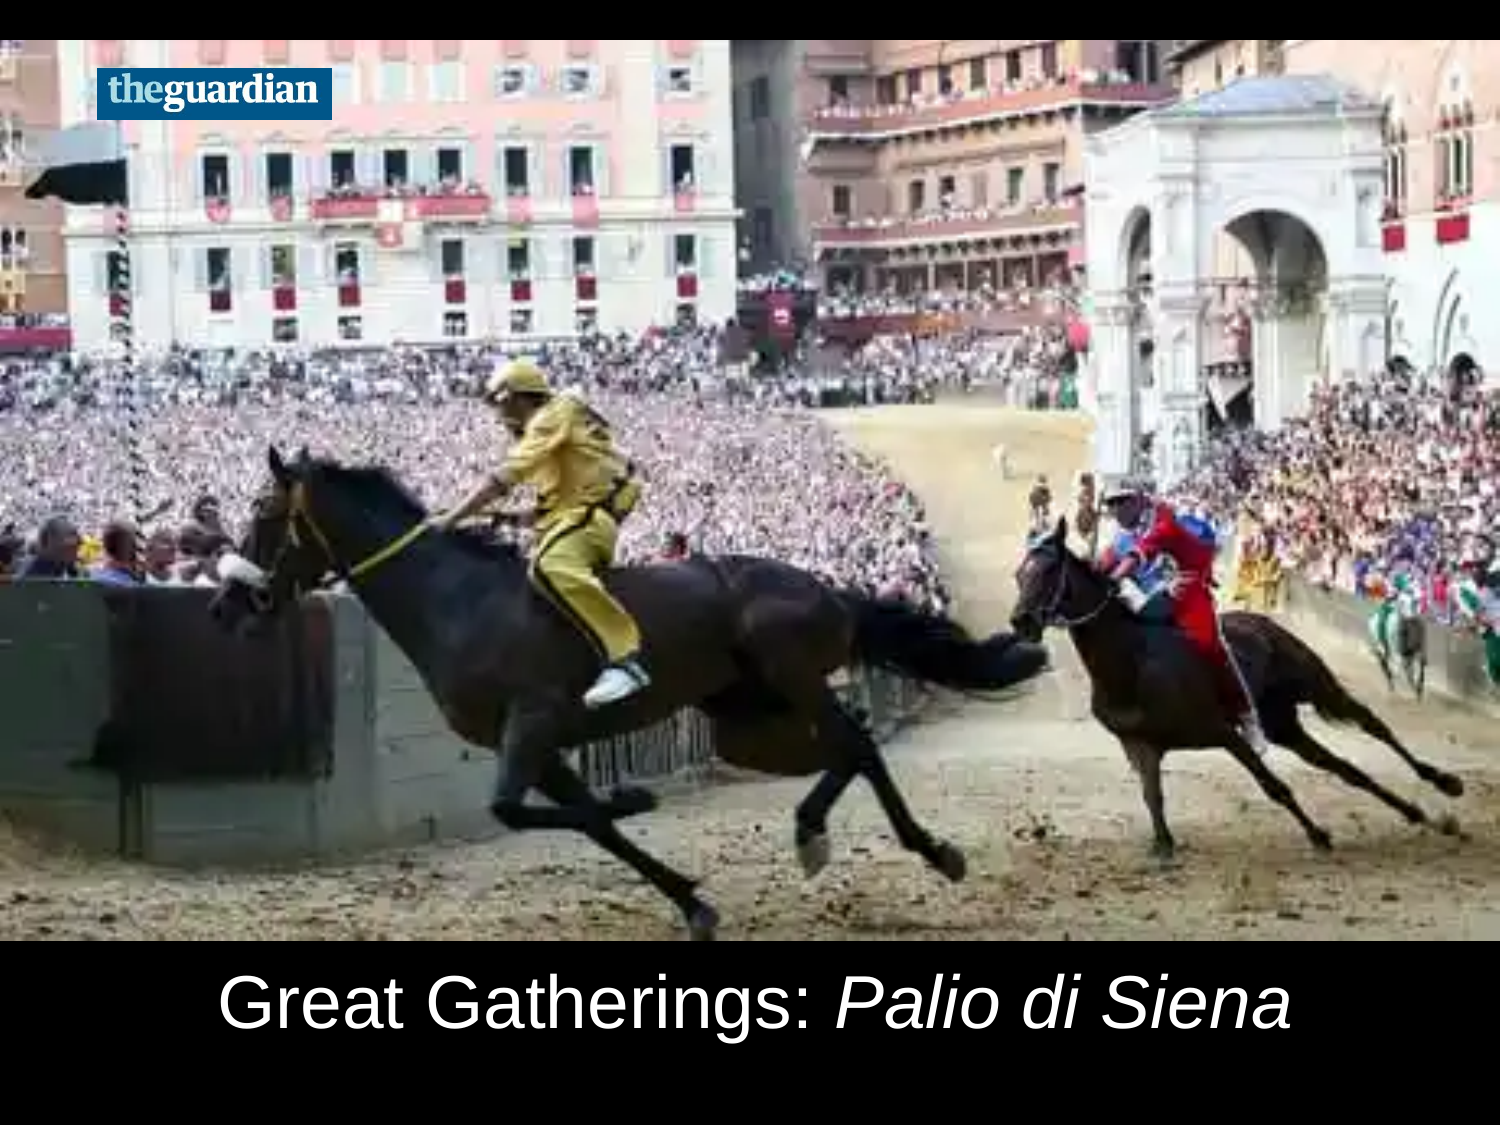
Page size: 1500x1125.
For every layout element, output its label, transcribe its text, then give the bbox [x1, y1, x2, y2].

picture [0, 39, 1500, 941]
text_box Great Gatherings: Palio di Siena [41, 947, 1469, 1052]
